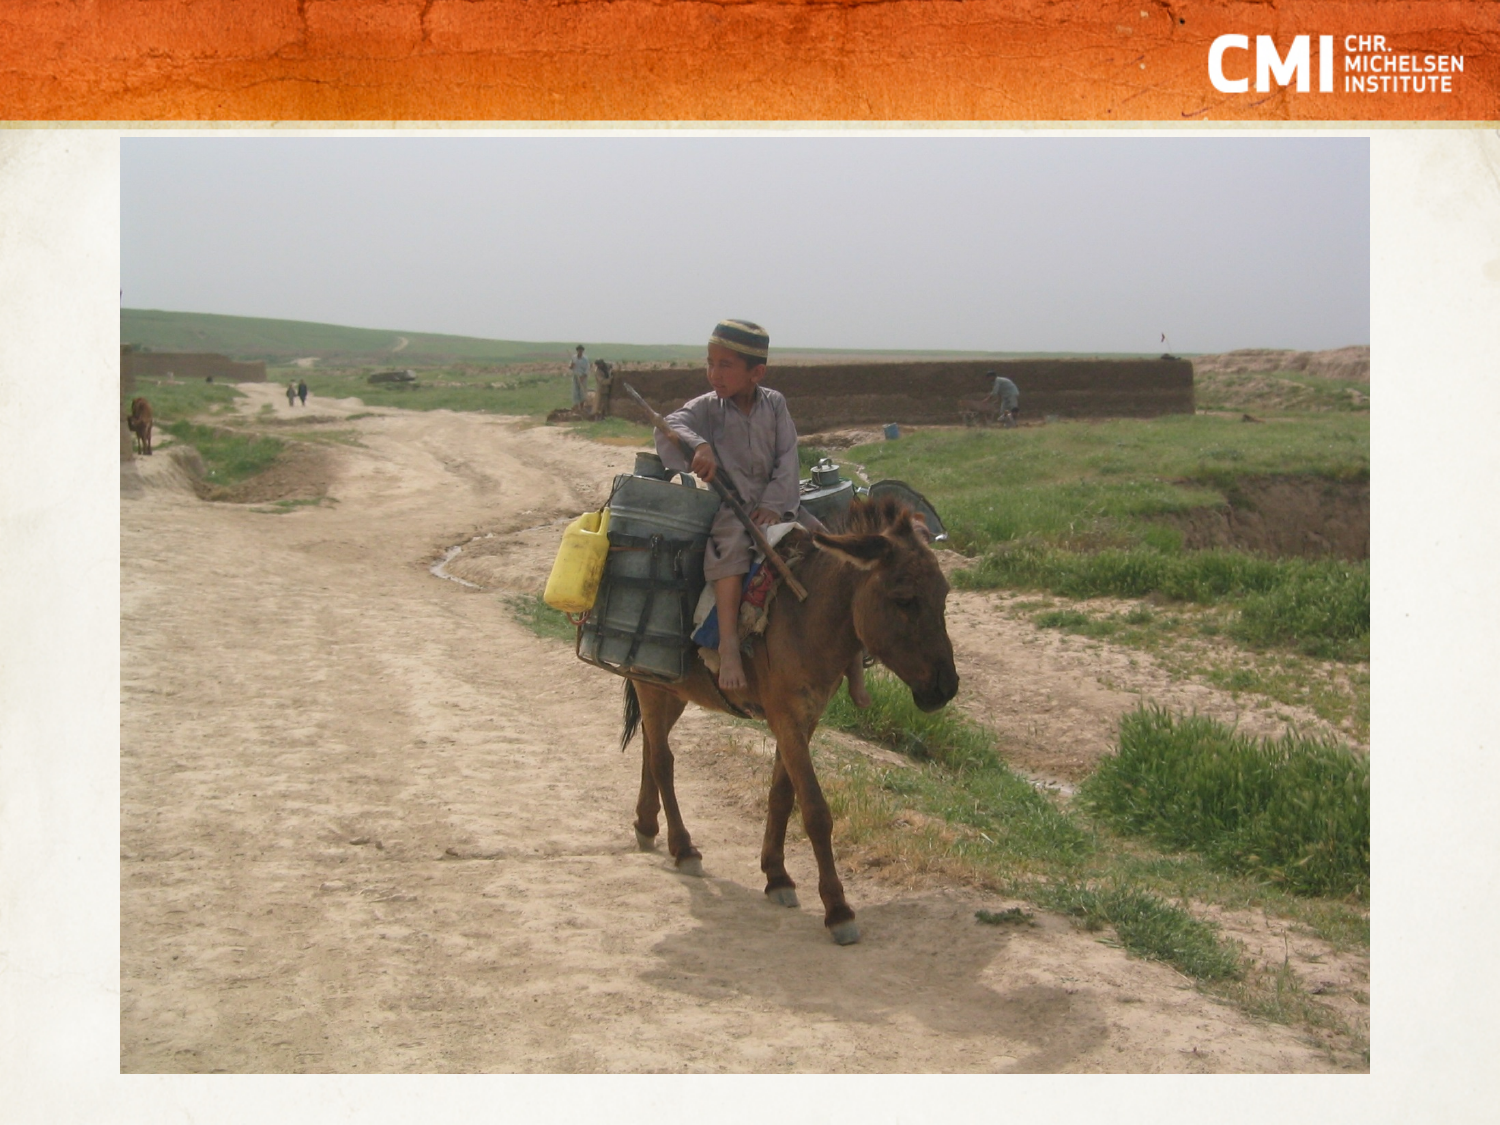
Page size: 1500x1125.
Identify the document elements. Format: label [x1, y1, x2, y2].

list [120, 136, 1371, 1075]
picture [0, 0, 1500, 1125]
